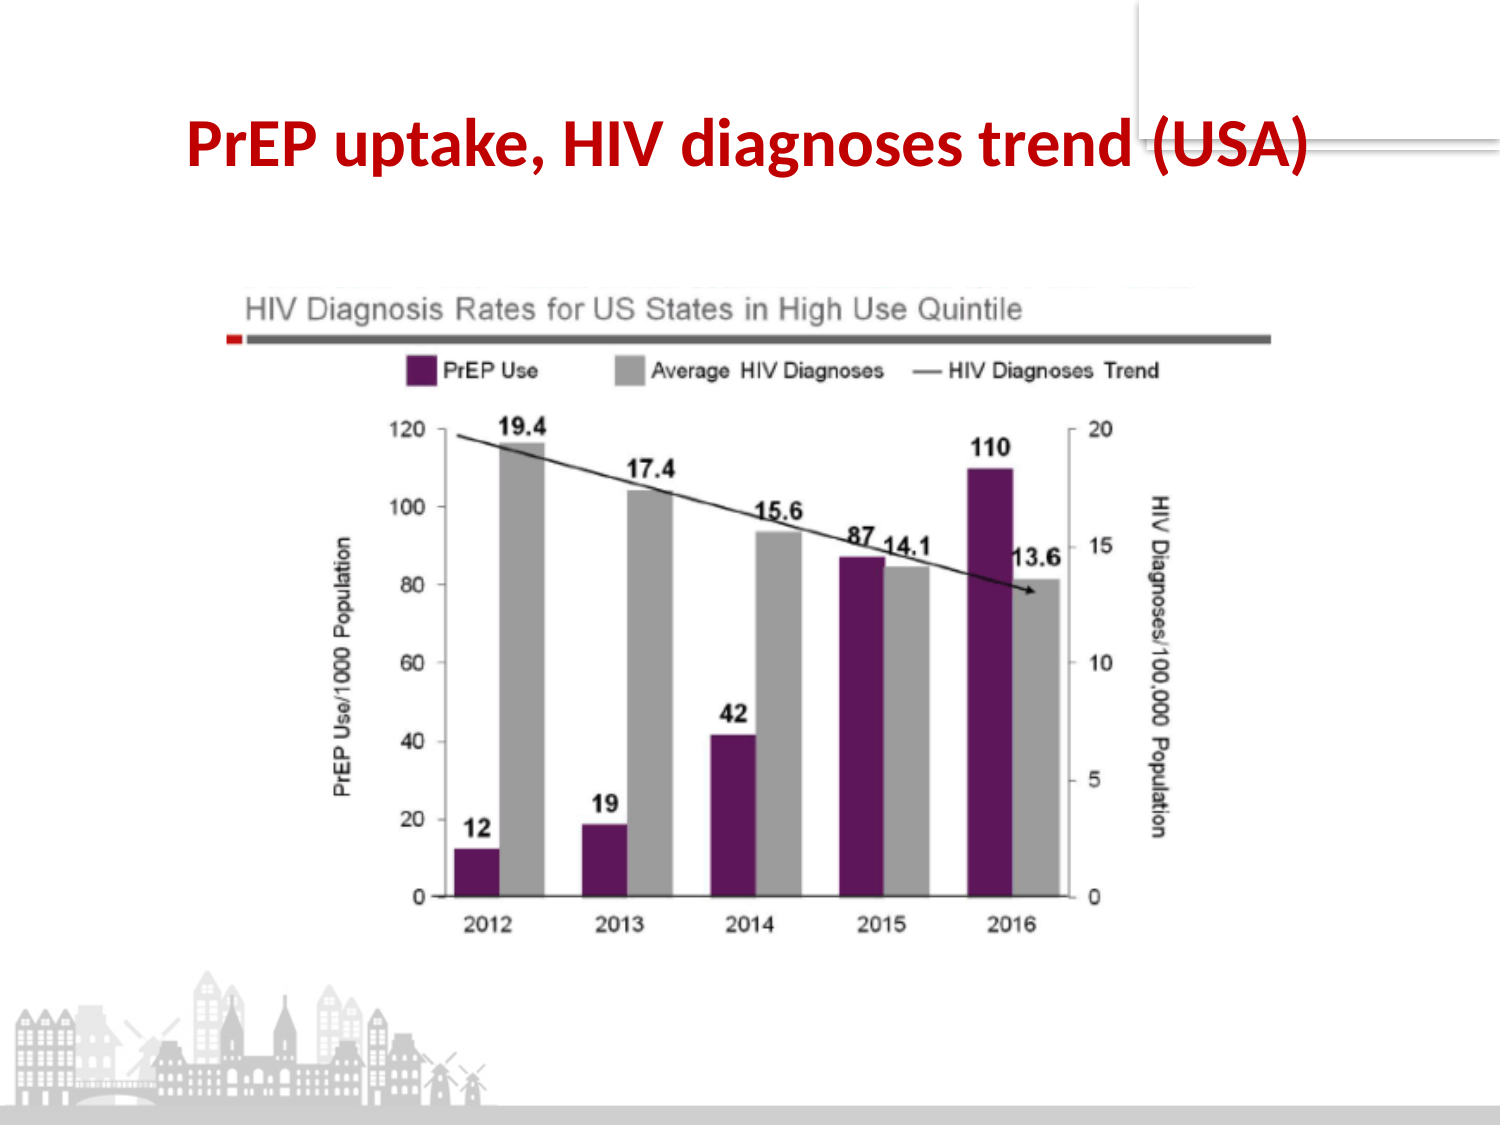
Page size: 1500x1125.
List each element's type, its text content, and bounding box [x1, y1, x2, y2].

picture [0, 0, 1500, 1125]
title PrEP uptake, HIV diagnoses trend (USA) [75, 45, 1425, 233]
